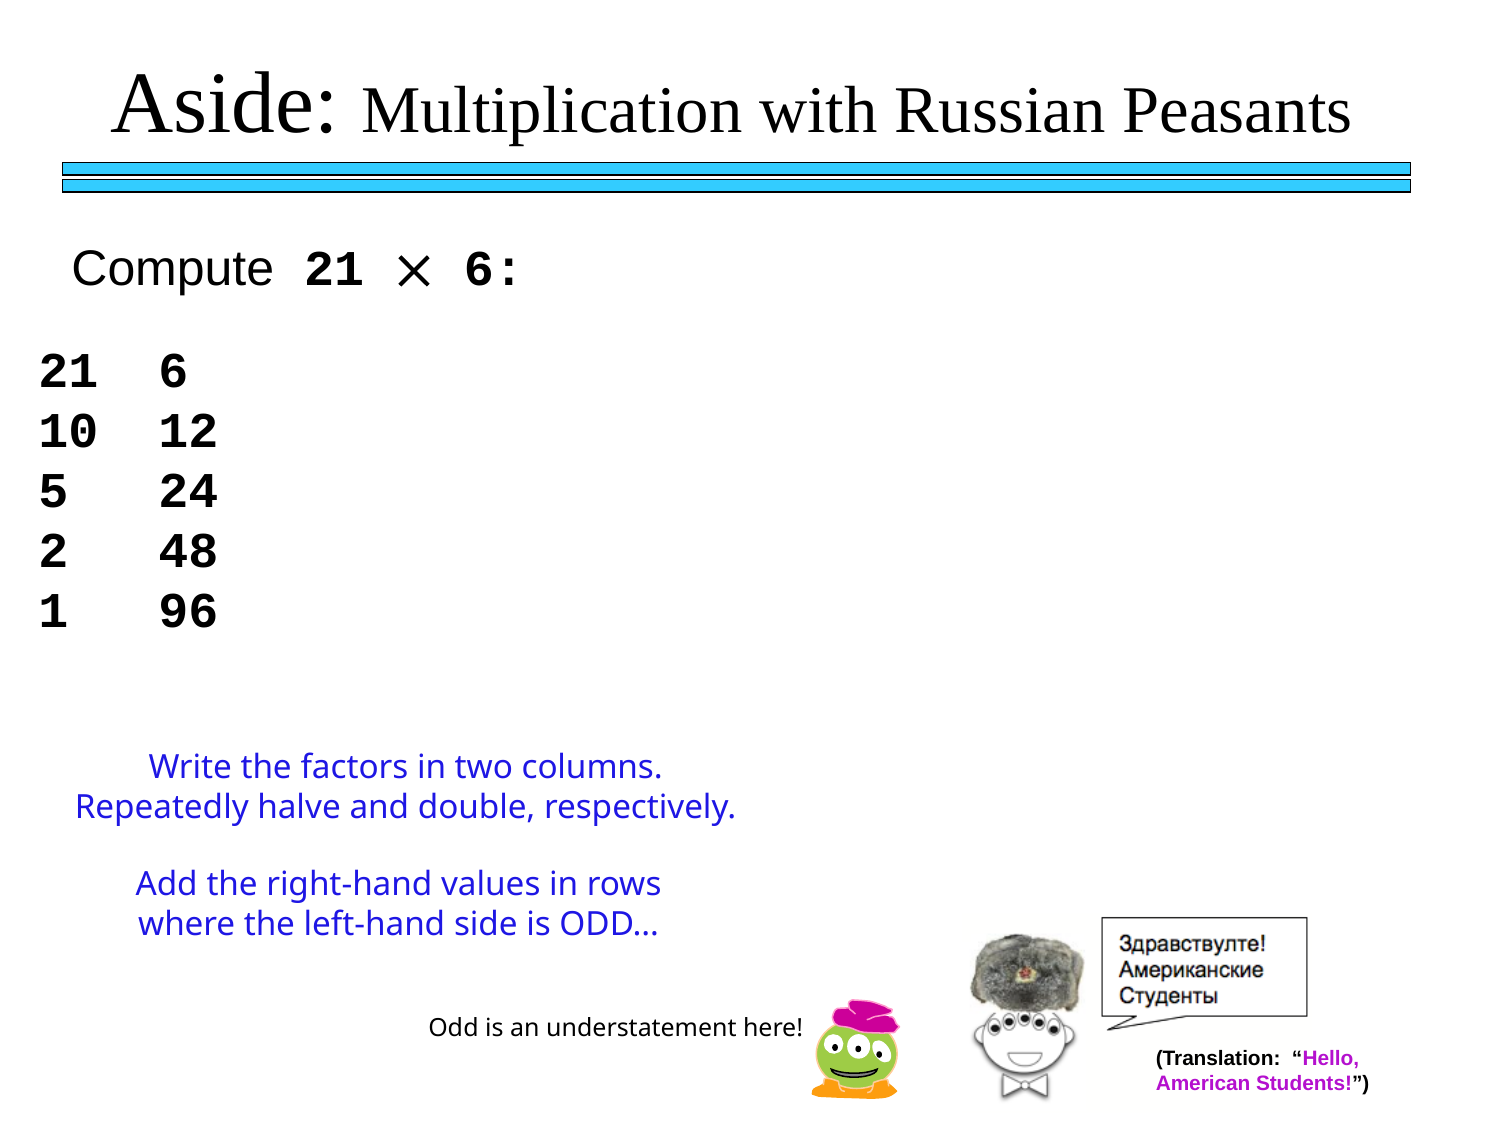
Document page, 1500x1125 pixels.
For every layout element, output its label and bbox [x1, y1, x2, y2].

picture [962, 913, 1312, 1113]
text_box [56, 228, 539, 303]
text_box [1312, 1037, 1467, 1103]
text_box [62, 162, 1411, 193]
text_box [393, 999, 900, 1099]
text_box [23, 329, 384, 695]
text_box [112, 854, 686, 950]
text_box [63, 37, 1402, 158]
text_box [50, 737, 763, 832]
